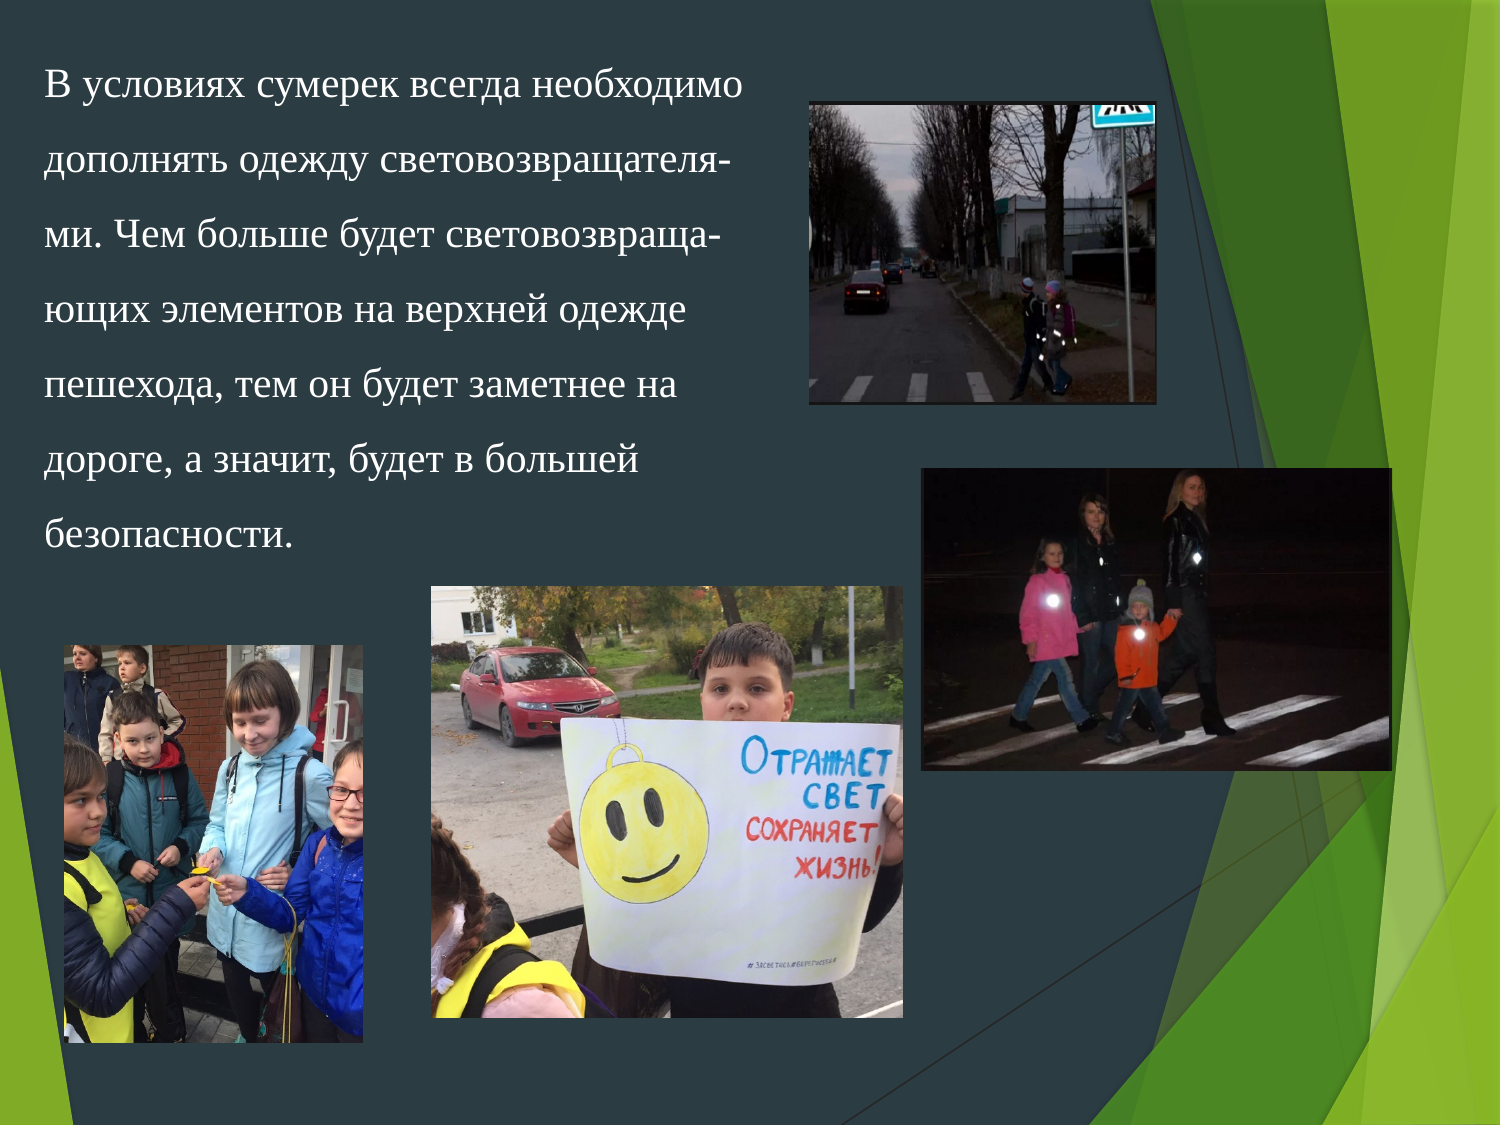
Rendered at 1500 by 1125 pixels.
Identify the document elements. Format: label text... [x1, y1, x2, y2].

text_box В условиях сумерек всегда необходимо дополнять одежду световозвращателя-ми. Чем больше будет световозвраща-ющих элементов на верхней одежде пешехода, тем он будет заметнее на дороге, а значит, будет в большей безопасности. [29, 23, 780, 564]
picture [430, 585, 904, 1019]
picture [64, 644, 364, 1044]
picture [808, 101, 1158, 406]
picture [920, 467, 1393, 771]
